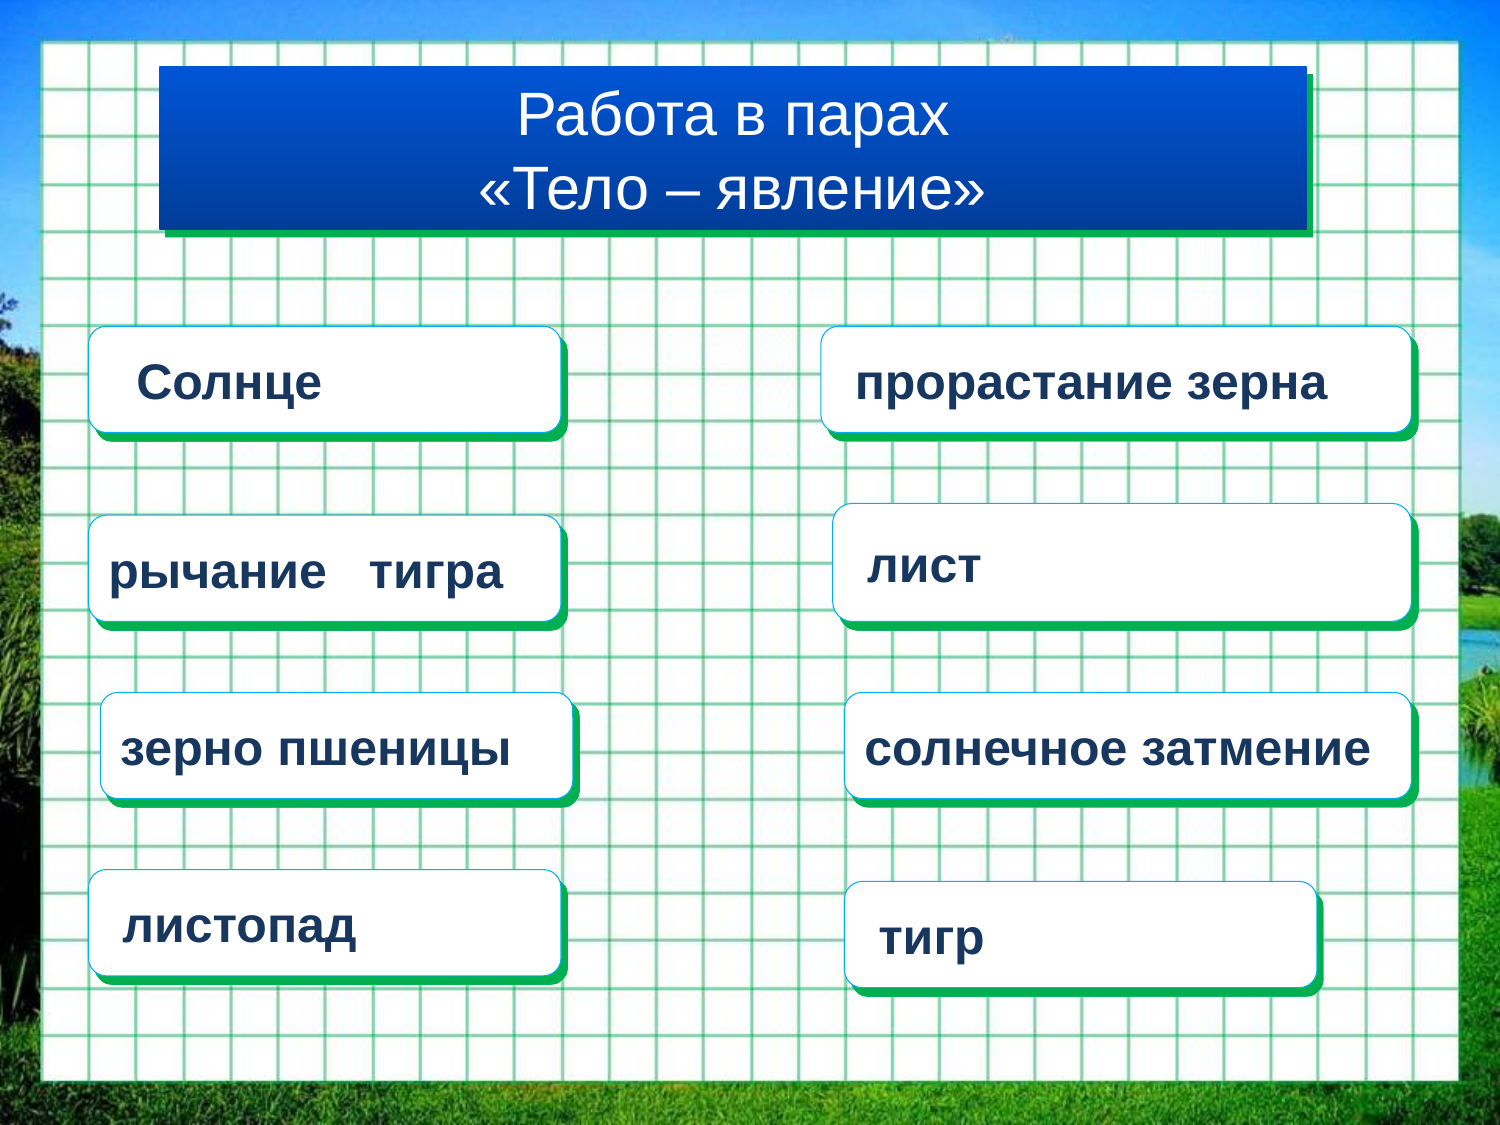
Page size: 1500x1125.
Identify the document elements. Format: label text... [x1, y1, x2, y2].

text_box тигр [844, 881, 1317, 988]
text_box прорастание зерна [820, 326, 1412, 433]
title Работа в парах «Тело – явление» [159, 66, 1307, 230]
picture [0, 0, 1500, 1125]
text_box солнечное затмение [844, 692, 1412, 799]
text_box листопад [88, 869, 562, 976]
text_box зерно пшеницы [100, 692, 573, 799]
text_box лист [832, 503, 1412, 622]
text_box рычание тигра [88, 515, 562, 622]
text_box Солнце [88, 326, 562, 433]
